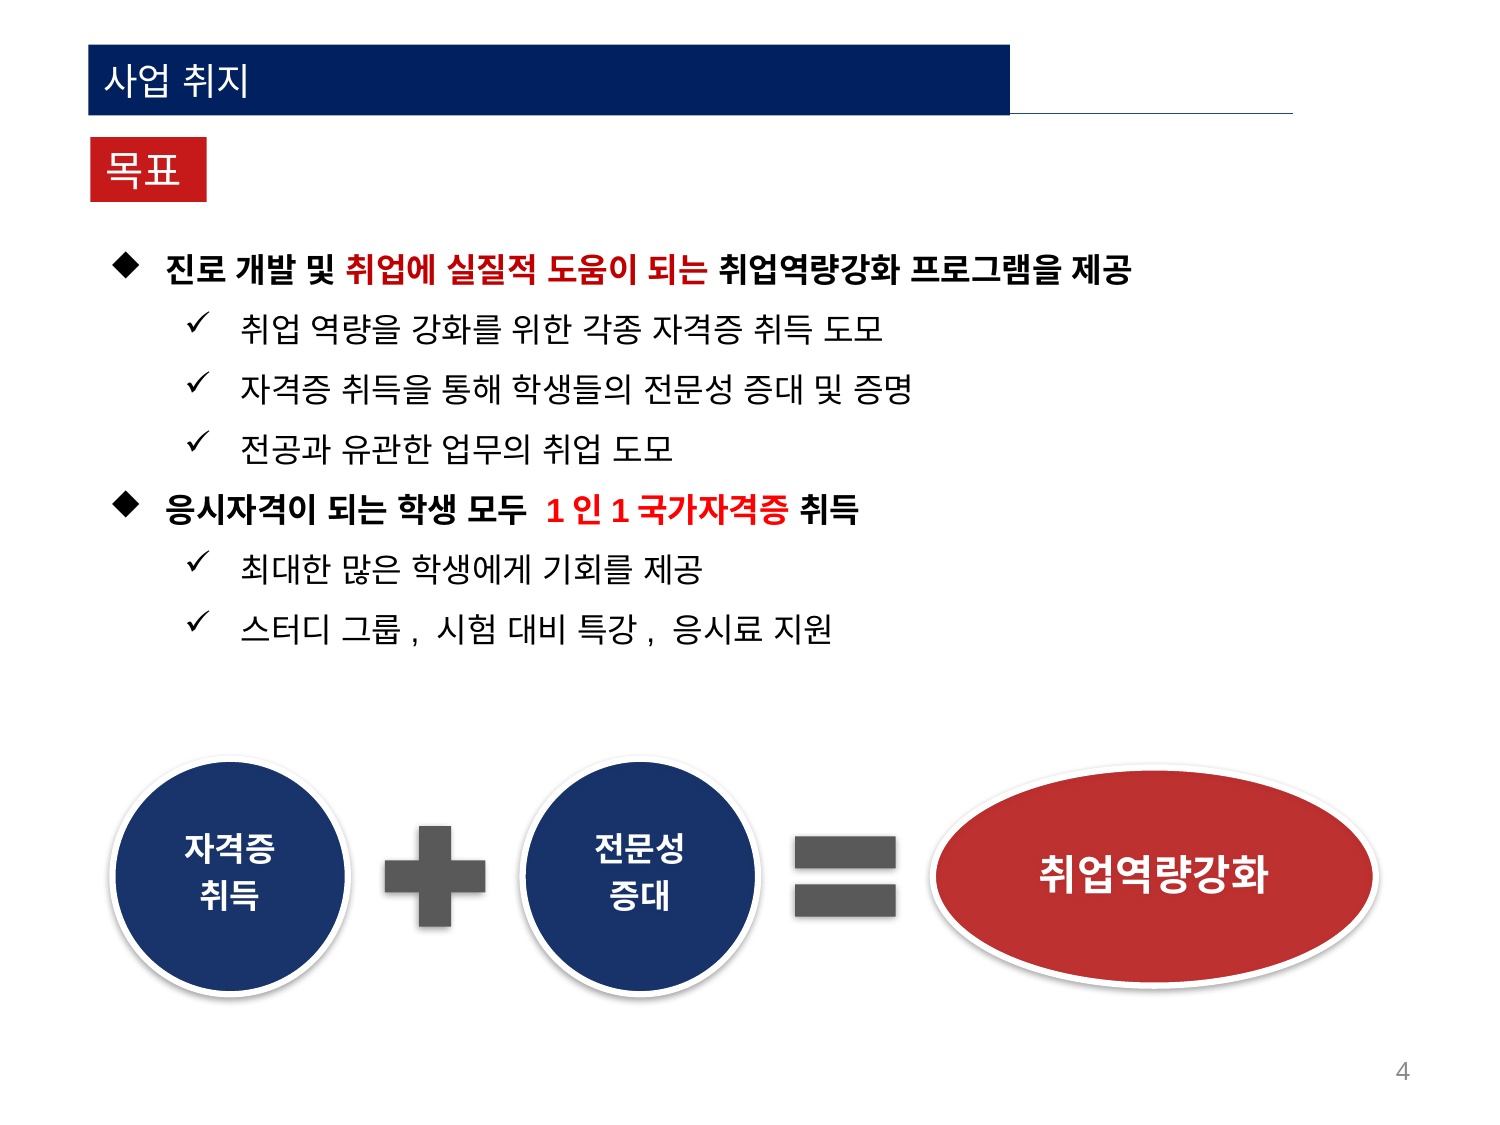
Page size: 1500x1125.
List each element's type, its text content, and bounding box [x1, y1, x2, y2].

slide_number 4 [1074, 1042, 1425, 1103]
text_box 목표 [90, 137, 207, 202]
text_box 사업 취지 [86, 42, 1012, 117]
text_box 진로 개발 및 취업에 실질적 도움이 되는 취업역량강화 프로그램을 제공 취업 역량을 강화를 위한 각종 자격증 취득 도모 자격증 취득을 통해 학생들의 전문성 증대 및 증명 전공과 유관한 업무의 취업 도모 응시자격이 되는 학생 모두 1인1국가자격증 취득 최대한 많은 학생에게 기회를 제공 스터디 그룹, 시험 대비 특강, 응시료 지원 [94, 222, 1436, 657]
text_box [111, 680, 1377, 1073]
